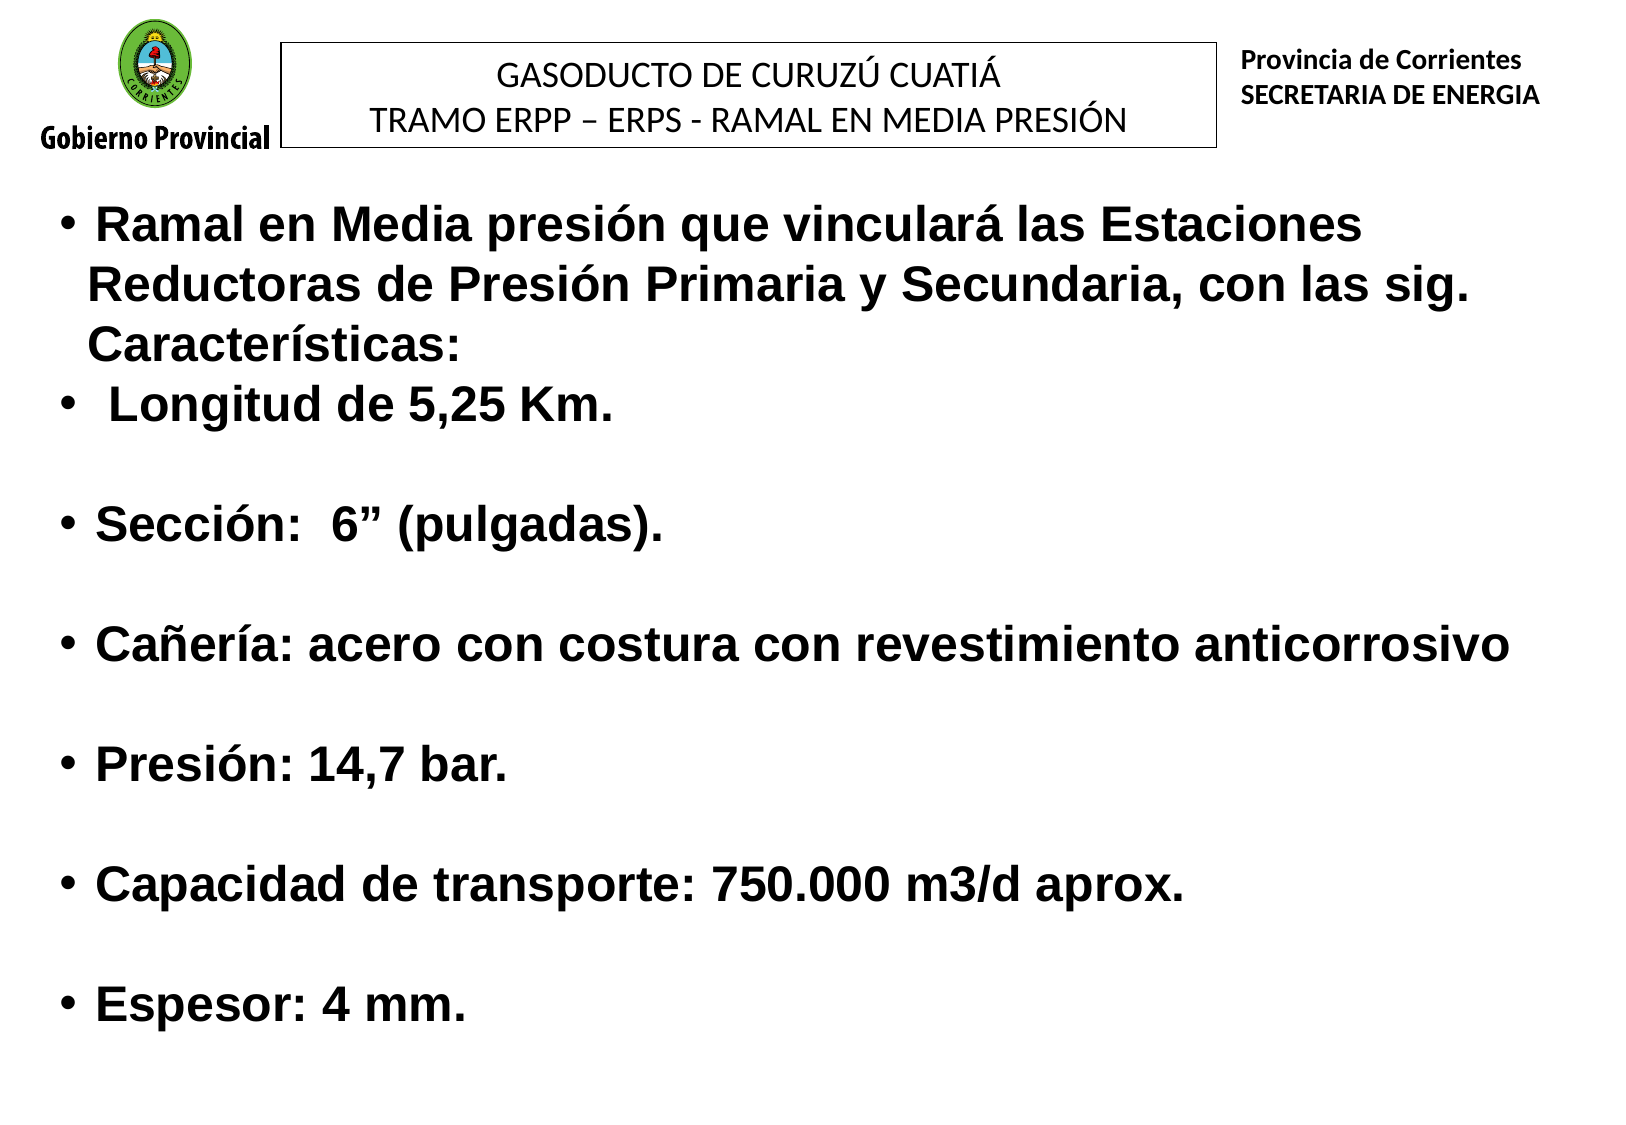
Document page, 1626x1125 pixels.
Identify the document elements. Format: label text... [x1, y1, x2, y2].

text_box Ramal en Media presión que vinculará las Estaciones Reductoras de Presión Primaria y Secundaria, con las sig. Características: Longitud de 5,25 Km. Sección: 6” (pulgadas). Cañería: acero con costura con revestimiento anticorrosivo Presión: 14,7 bar. Capacidad de transporte: 750.000 m3/d aprox. Espesor: 4 mm. [44, 184, 1581, 1040]
text_box GASODUCTO DE CURUZÚ CUATIÁ TRAMO ERPP – ERPS - RAMAL EN MEDIA PRESIÓN [280, 42, 1217, 148]
text_box Provincia de Corrientes SECRETARIA DE ENERGIA [1226, 33, 1581, 118]
picture [40, 18, 270, 150]
